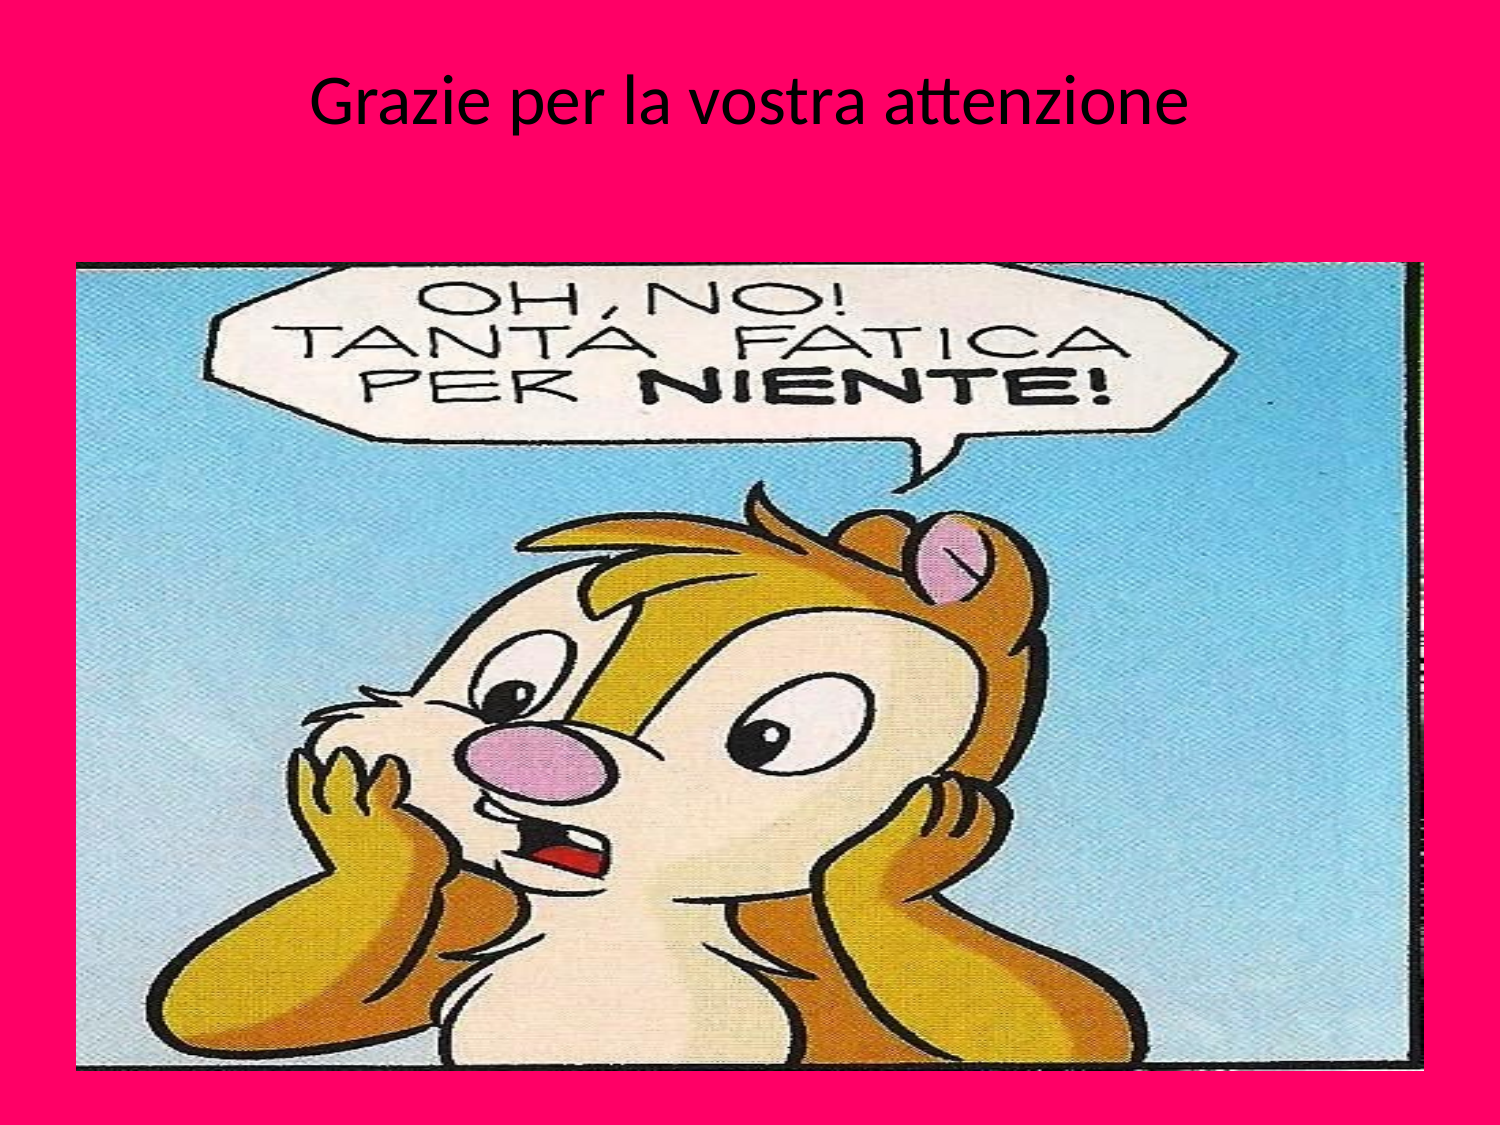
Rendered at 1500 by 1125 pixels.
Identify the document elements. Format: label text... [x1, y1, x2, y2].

title Grazie per la vostra attenzione [75, 45, 1425, 233]
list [76, 262, 1424, 1071]
